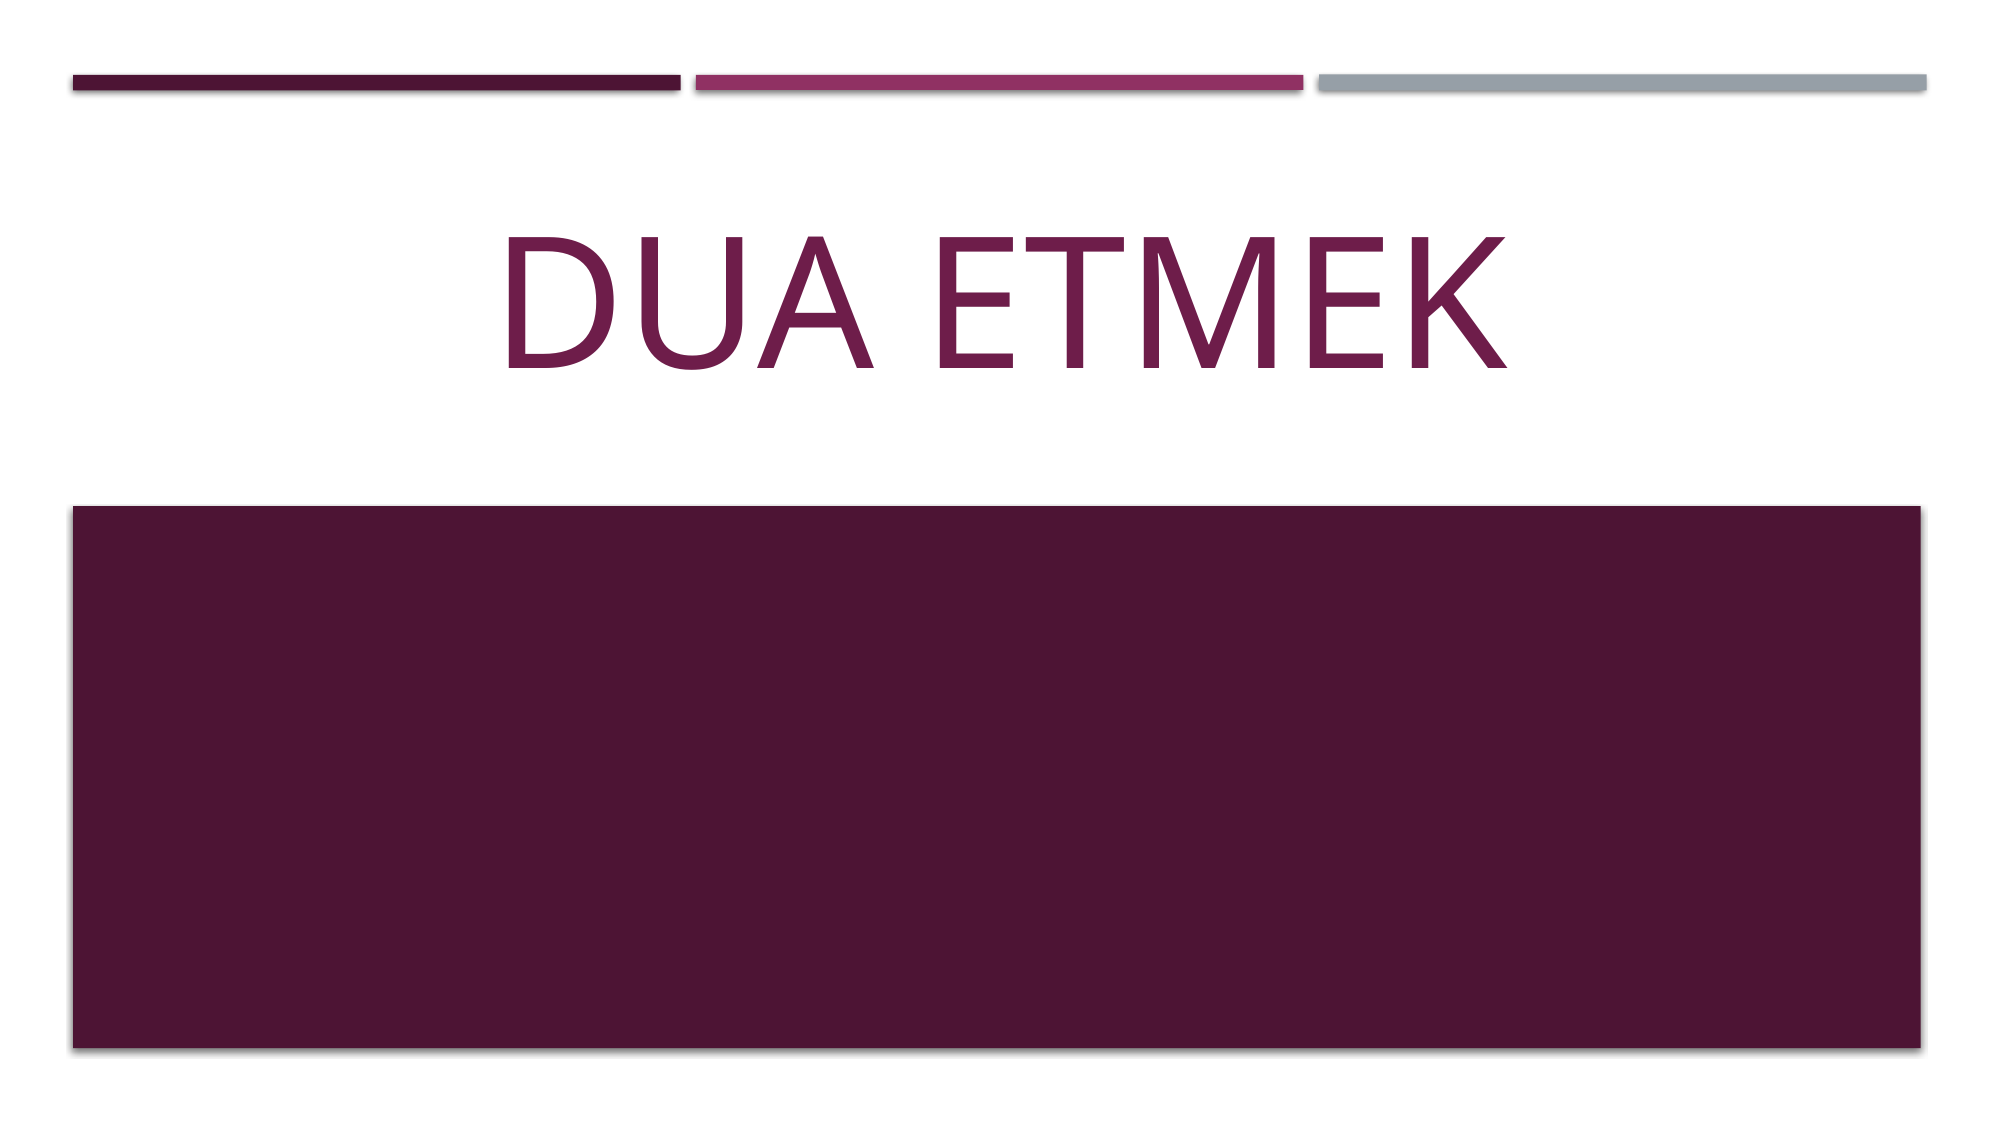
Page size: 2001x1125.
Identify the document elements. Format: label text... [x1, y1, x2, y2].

title DUA ETMEK [0, 170, 2000, 413]
